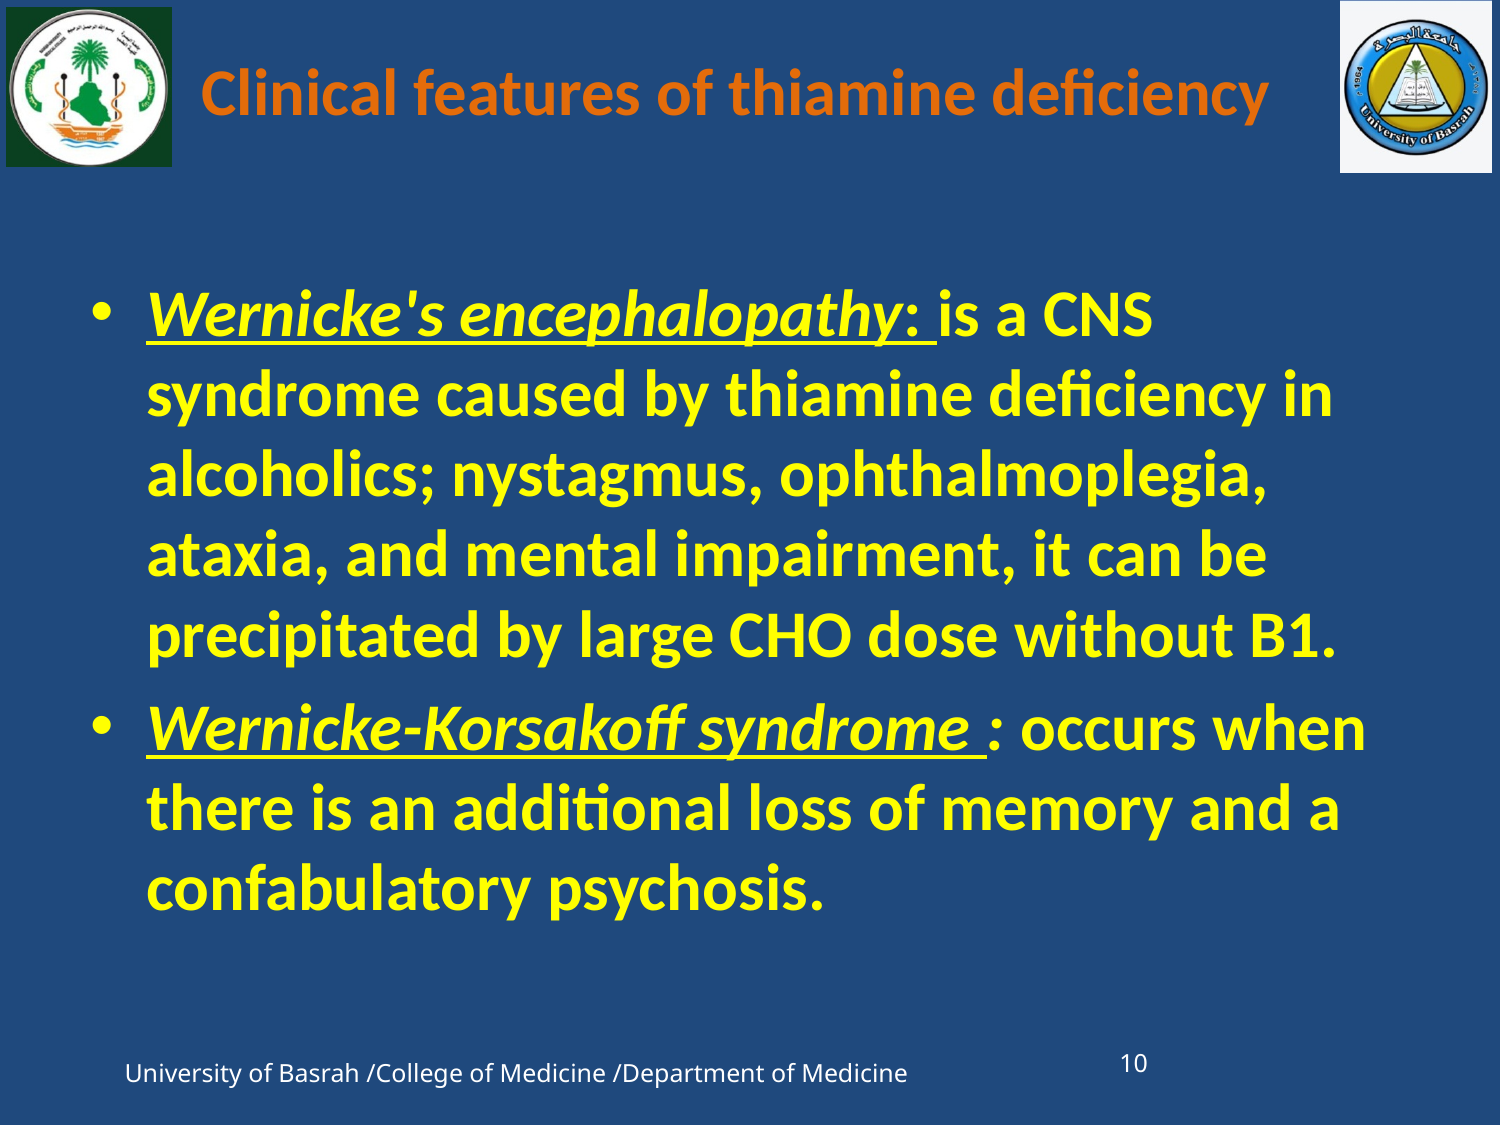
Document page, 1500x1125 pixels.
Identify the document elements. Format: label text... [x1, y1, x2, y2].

title Clinical features of thiamine deficiency [61, 0, 1412, 183]
slide_number 10 [1104, 1035, 1455, 1095]
picture [1412, 0, 1492, 173]
list Wernicke's encephalopathy: is a CNS syndrome caused by thiamine deficiency in alcoholics; nystagmus, ophthalmoplegia, ataxia, and mental impairment, it can be precipitated by large CHO dose without B1. Wernicke-Korsakoff syndrome : occurs when there is an additional loss of memory and a confabulatory psychosis. [75, 262, 1425, 1005]
picture [6, 7, 61, 167]
footer University of Basrah /College of Medicine /Department of Medicine [53, 1042, 988, 1106]
